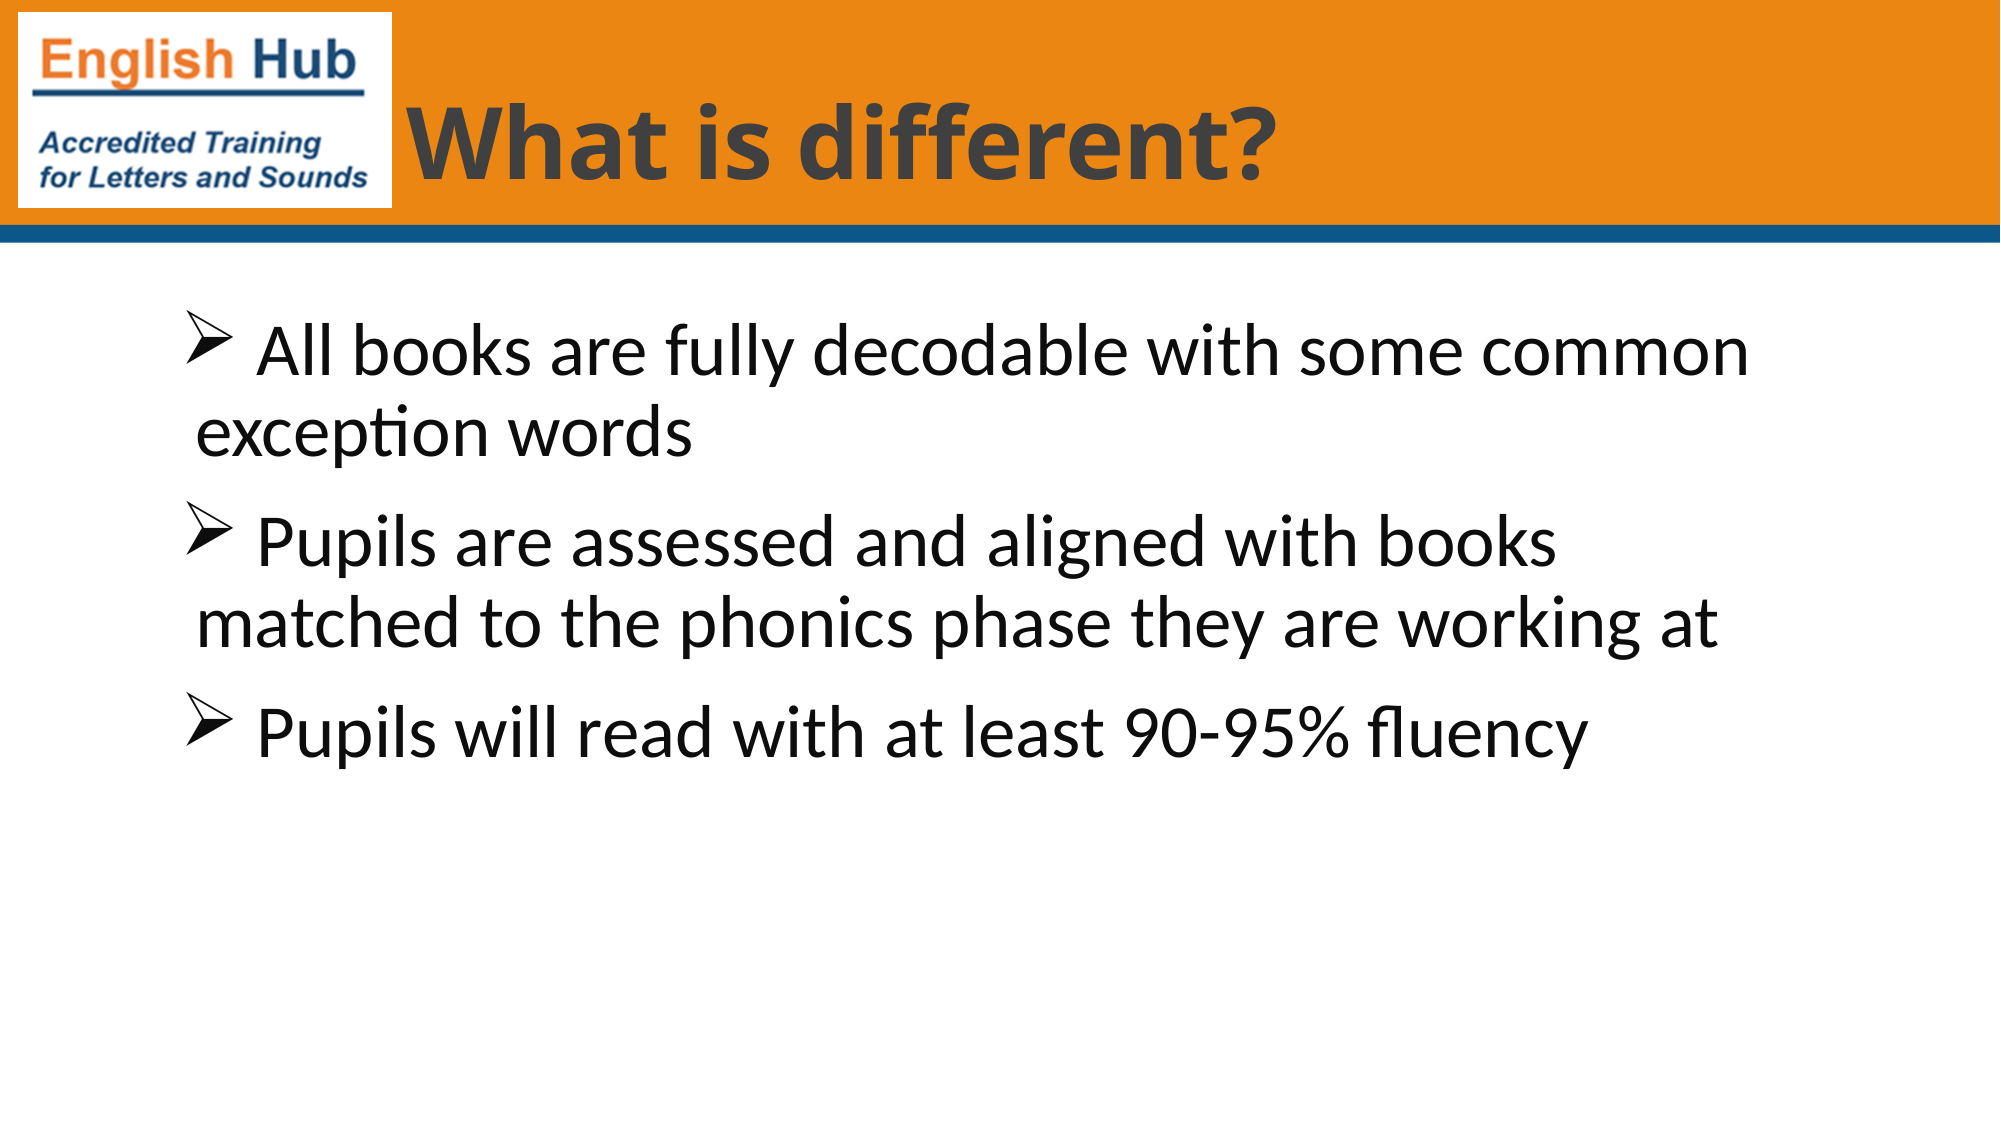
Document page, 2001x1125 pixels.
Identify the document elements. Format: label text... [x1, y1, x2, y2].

list All books are fully decodable with some common exception words Pupils are assessed and aligned with books matched to the phonics phase they are working at Pupils will read with at least 90-95% fluency [180, 302, 1830, 963]
title What is different? [391, 11, 1653, 208]
picture [18, 12, 392, 208]
